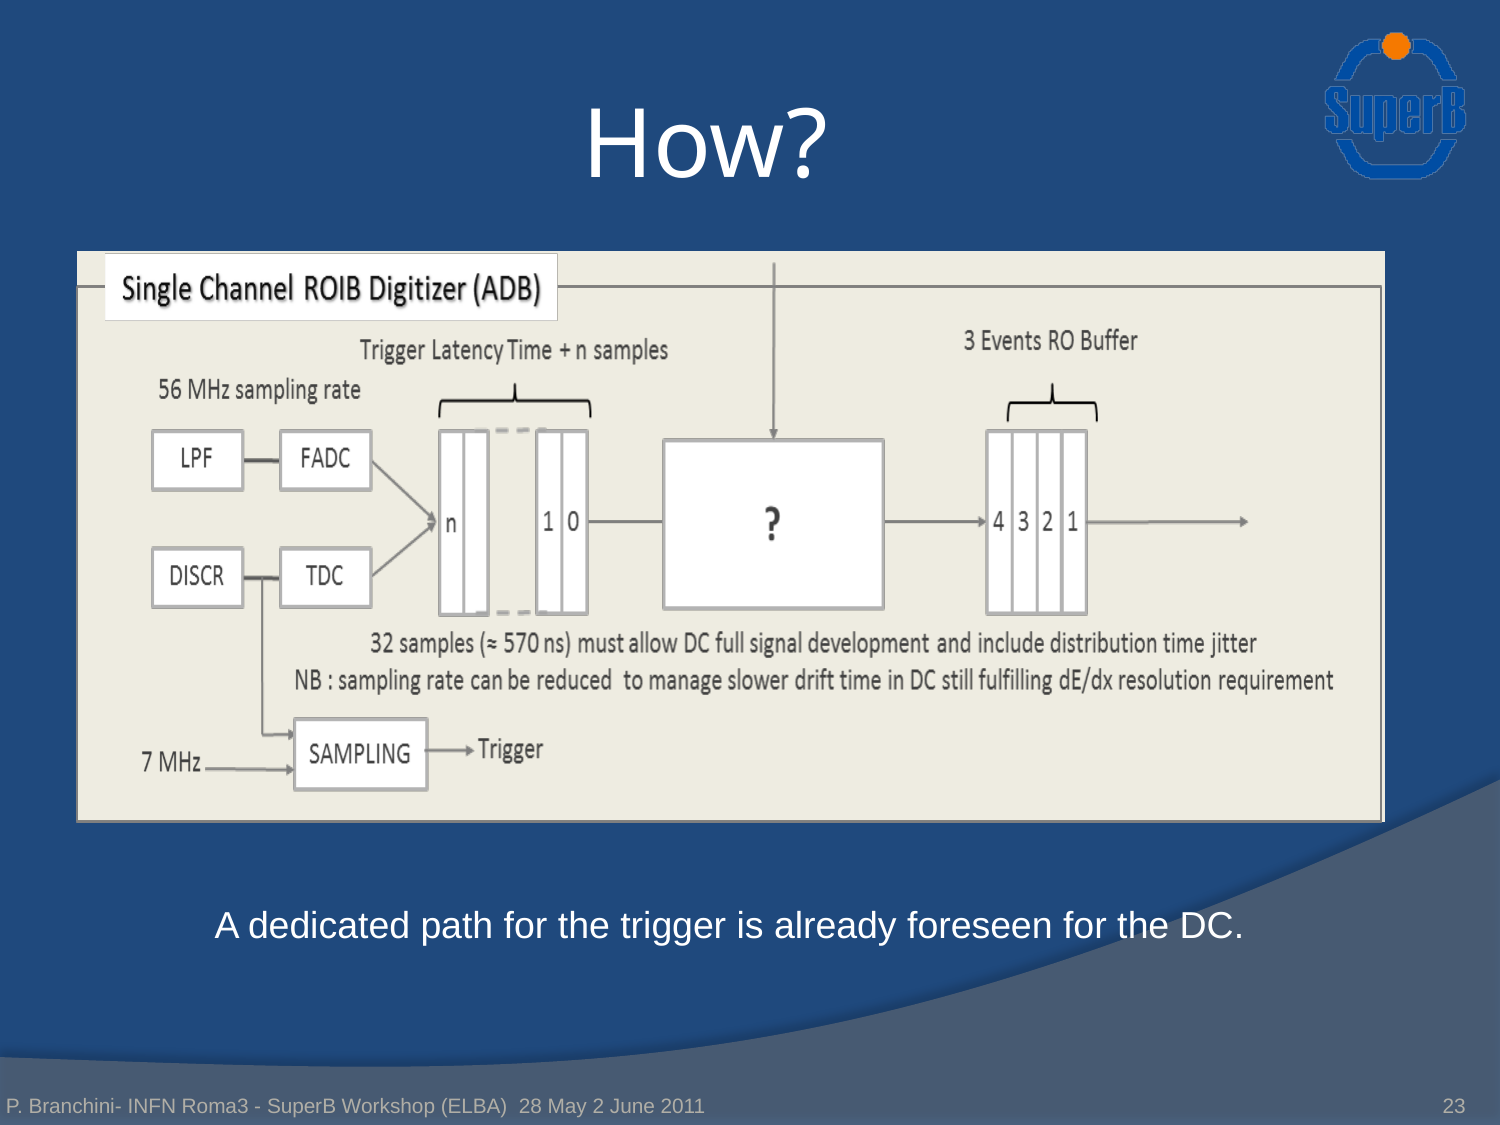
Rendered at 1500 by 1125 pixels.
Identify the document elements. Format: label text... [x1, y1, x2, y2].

title How? [75, 45, 1300, 233]
picture [76, 251, 1385, 823]
picture [1316, 30, 1474, 184]
text_box A dedicated path for the trigger is already foreseen for the DC. [147, 893, 1260, 953]
